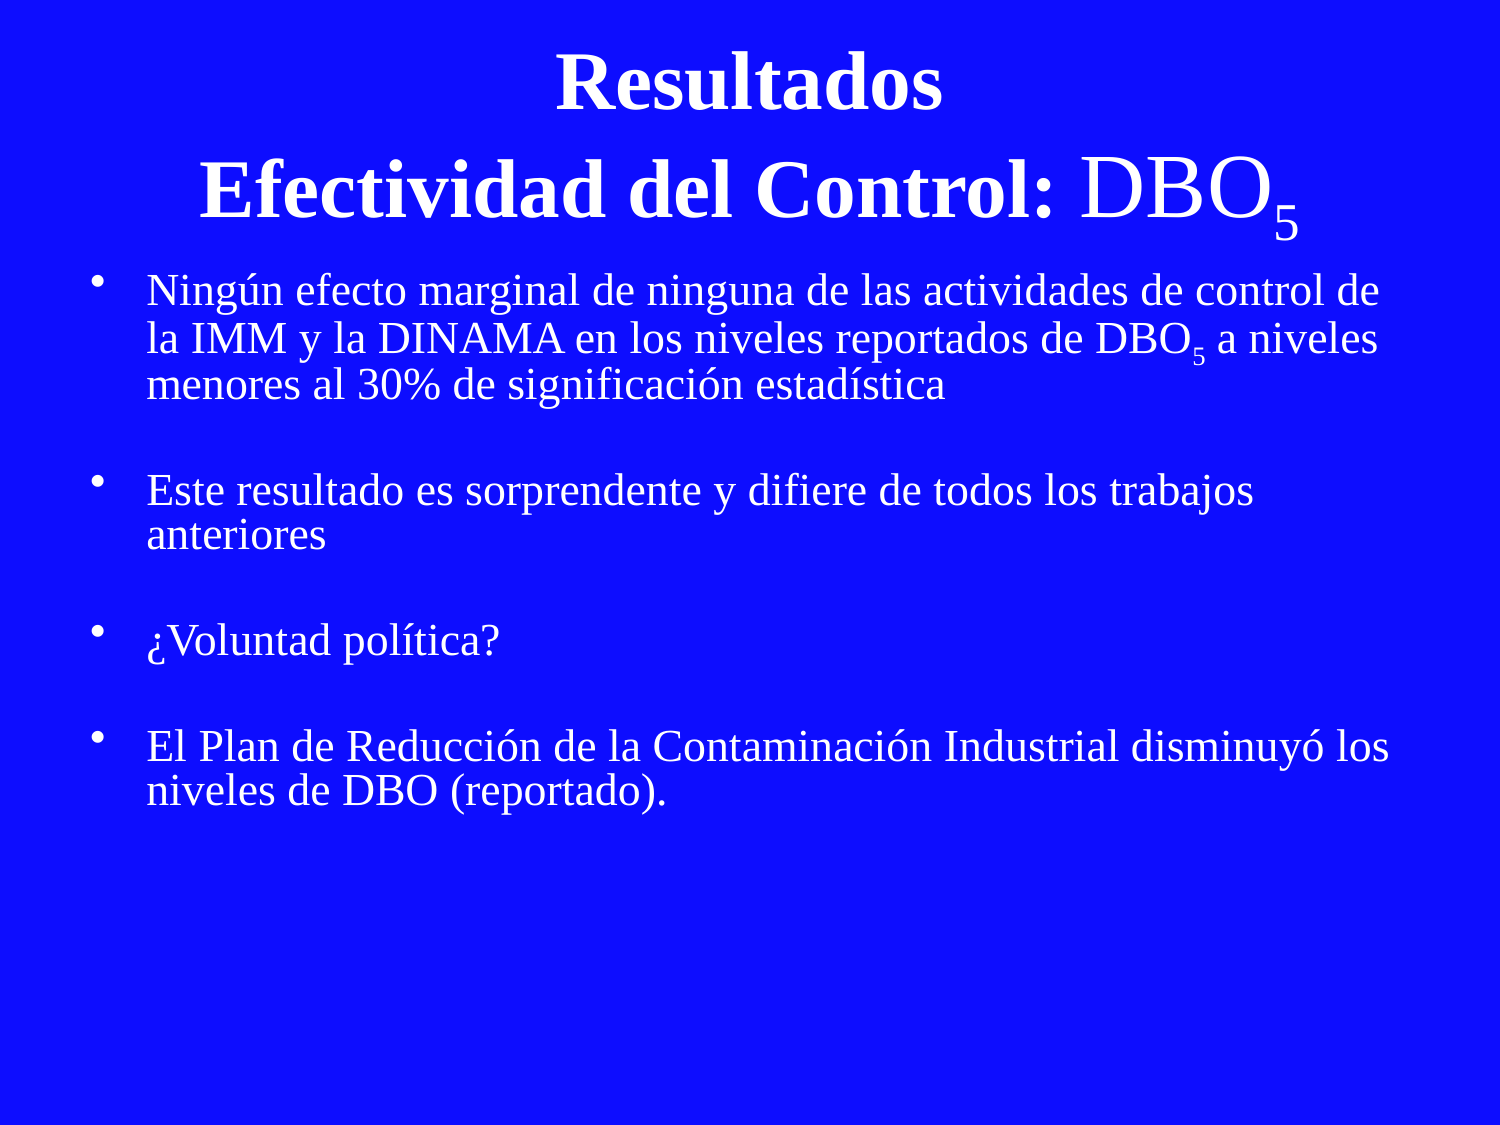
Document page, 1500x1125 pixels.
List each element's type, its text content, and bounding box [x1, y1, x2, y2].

list Ningún efecto marginal de ninguna de las actividades de control de la IMM y la DINAMA en los niveles reportados de DBO5 a niveles menores al 30% de significación estadística Este resultado es sorprendente y difiere de todos los trabajos anteriores ¿Voluntad política? El Plan de Reducción de la Contaminación Industrial disminuyó los niveles de DBO (reportado). [74, 262, 1426, 1032]
title Resultados Efectividad del Control: DBO5 [74, 44, 1426, 233]
